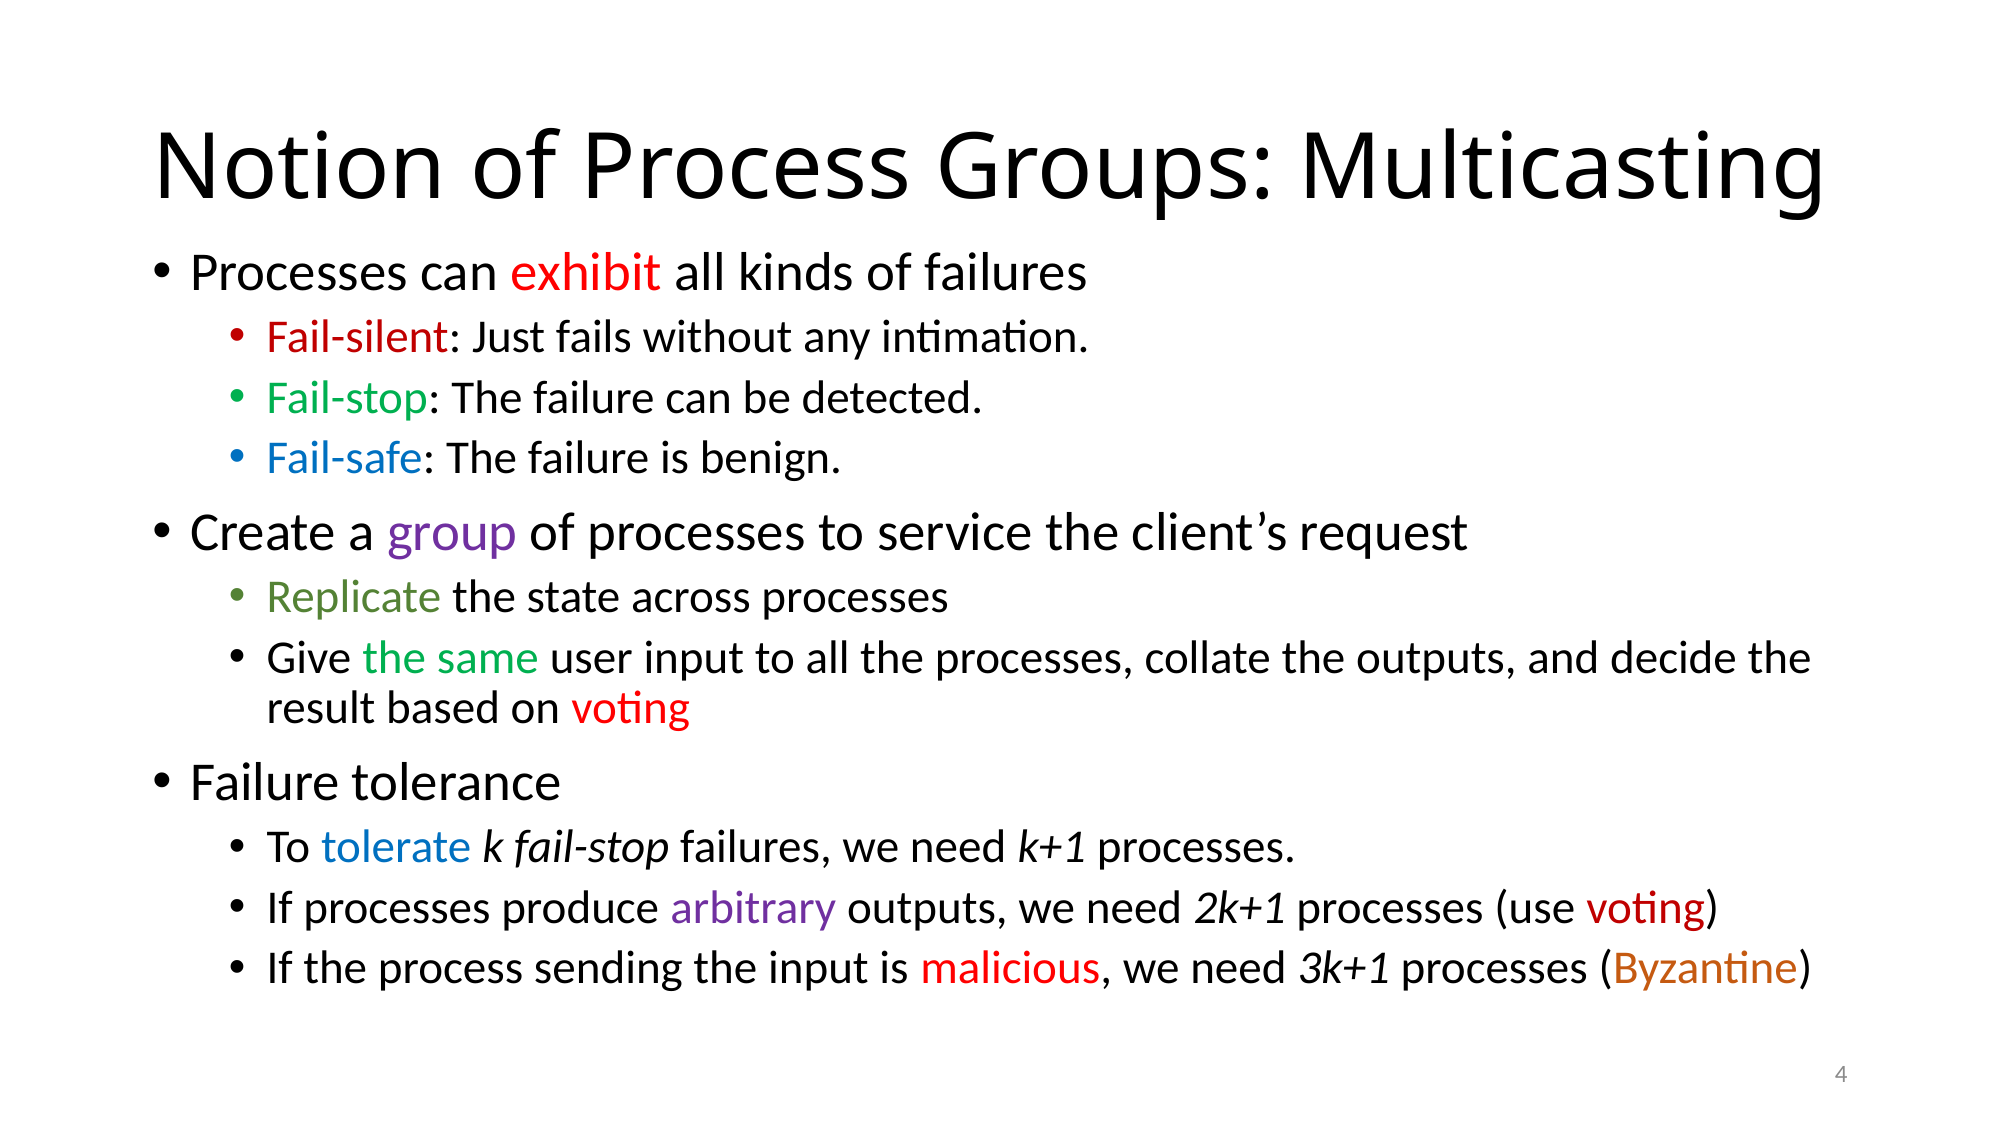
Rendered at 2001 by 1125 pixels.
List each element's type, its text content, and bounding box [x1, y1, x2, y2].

title Notion of Process Groups: Multicasting [137, 59, 1863, 235]
slide_number 4 [1412, 1042, 1863, 1103]
list Processes can exhibit all kinds of failures Fail-silent: Just fails without any intimation. Fail-stop: The failure can be detected. Fail-safe: The failure is benign. Create a group of processes to service the client’s request Replicate the state across processes Give the same user input to all the processes, collate the outputs, and decide the result based on voting Failure tolerance To tolerate k fail-stop failures, we need k+1 processes. If processes produce arbitrary outputs, we need 2k+1 processes (use voting) If the process sending the input is malicious, we need 3k+1 processes (Byzantine) [137, 235, 1863, 1014]
